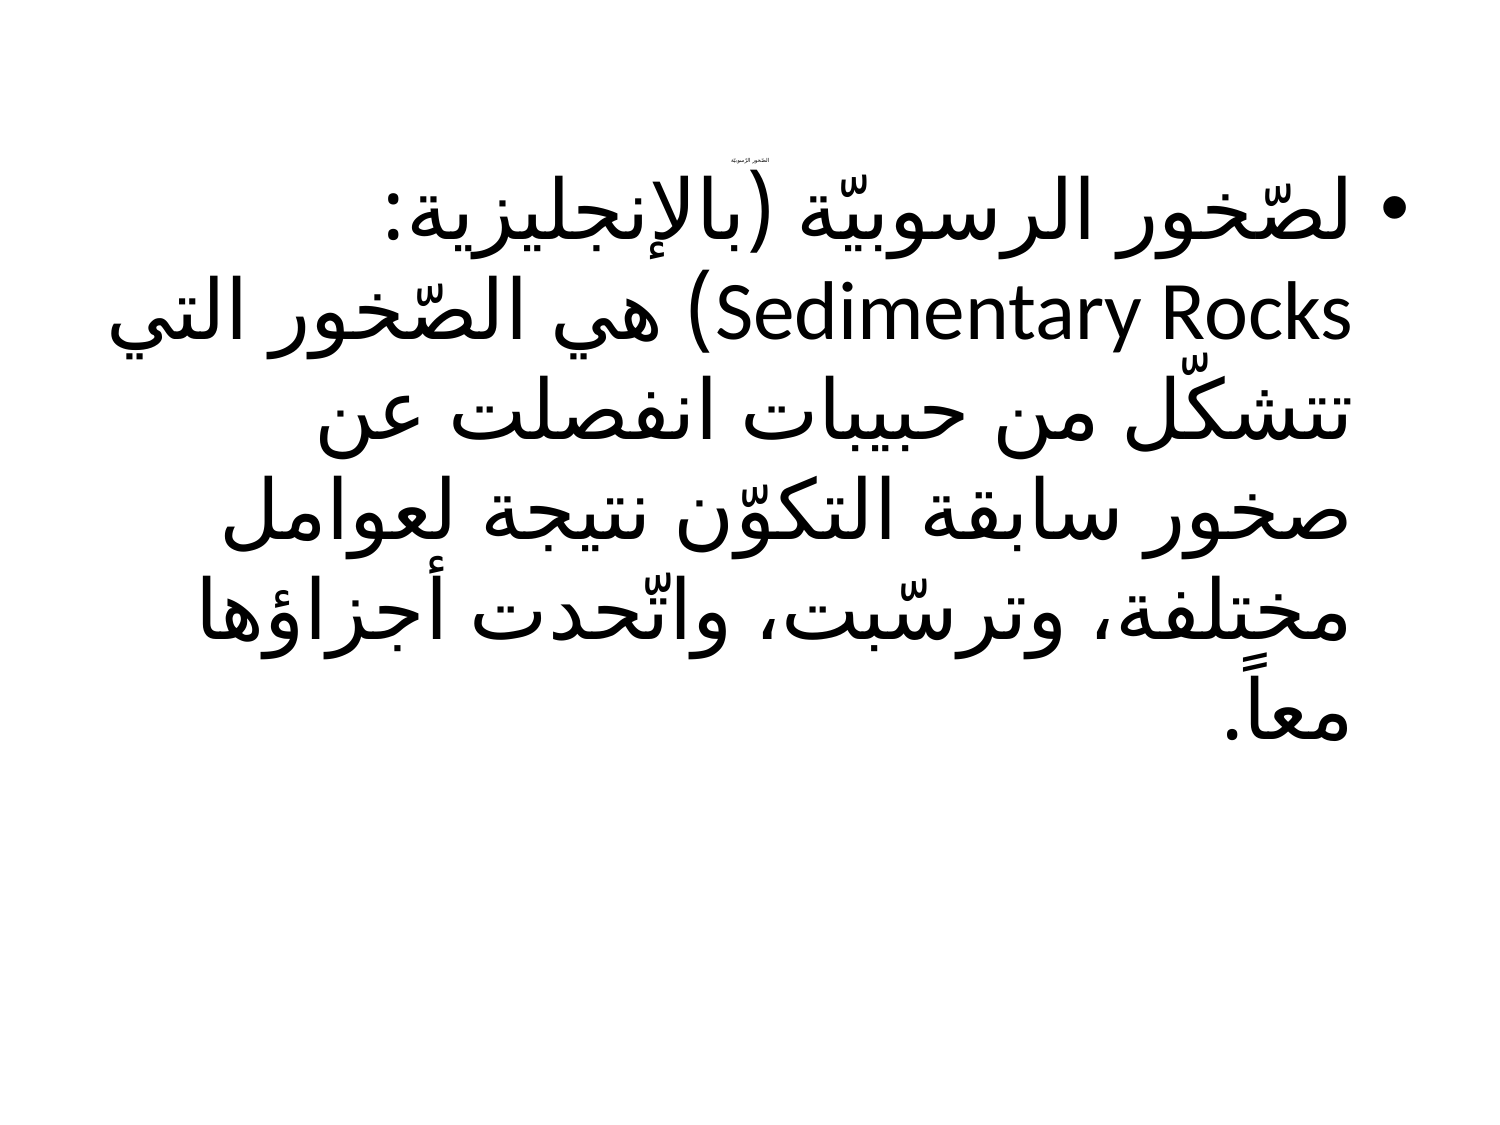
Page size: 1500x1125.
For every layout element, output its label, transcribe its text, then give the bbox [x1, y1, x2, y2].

list لصّخور الرسوبيّة (بالإنجليزية: Sedimentary Rocks) هي الصّخور التي تتشكّل من حبيبات انفصلت عن صخور سابقة التكوّن نتيجة لعوامل مختلفة، وترسّبت، واتّحدت أجزاؤها معاً. [75, 149, 1425, 1005]
